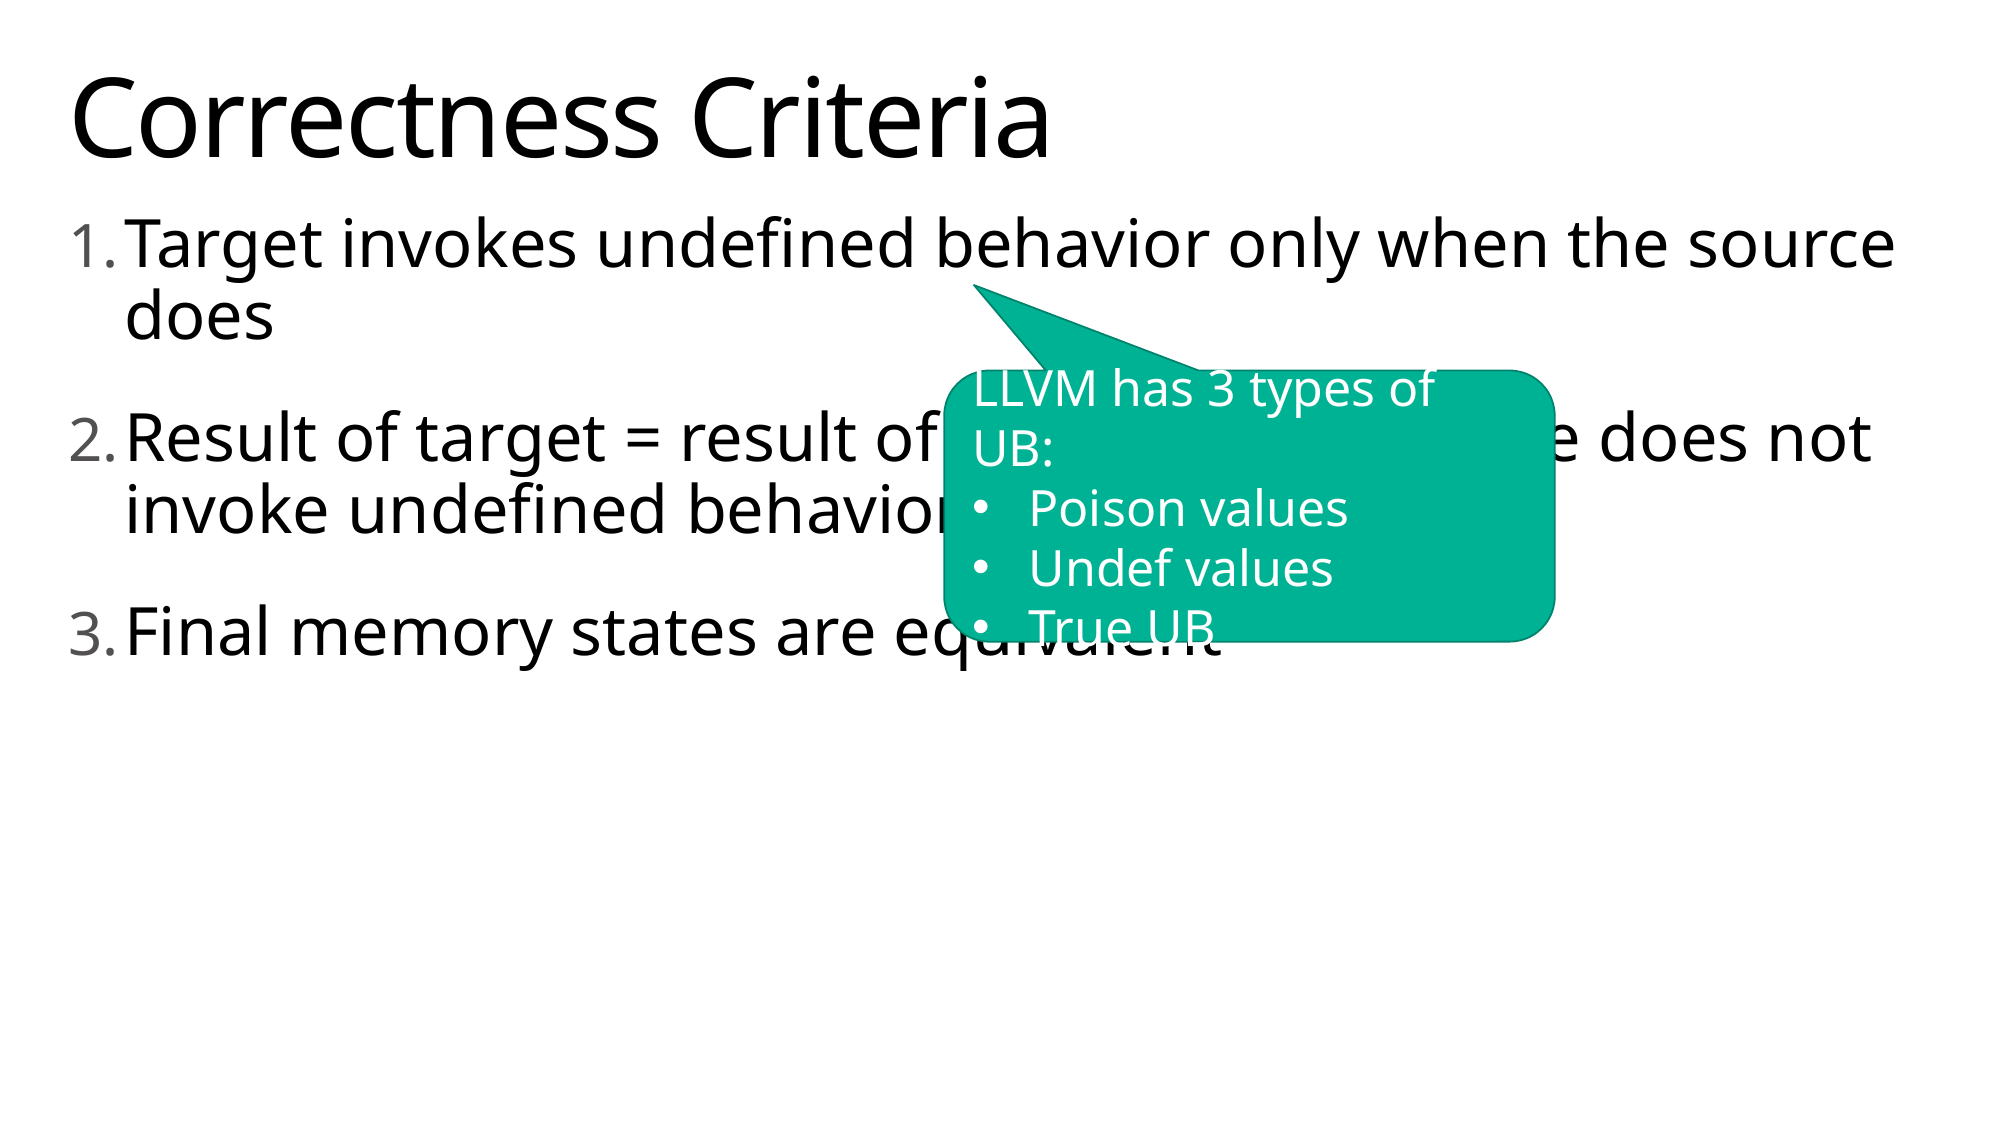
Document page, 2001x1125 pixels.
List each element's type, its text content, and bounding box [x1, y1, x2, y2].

title Correctness Criteria [44, 47, 1957, 196]
text_box LLVM has 3 types of UB: Poison values Undef values True UB [943, 284, 1556, 643]
list Target invokes undefined behavior only when the source does Result of target = result of source when source does not invoke undefined behavior Final memory states are equivalent [44, 195, 1956, 698]
